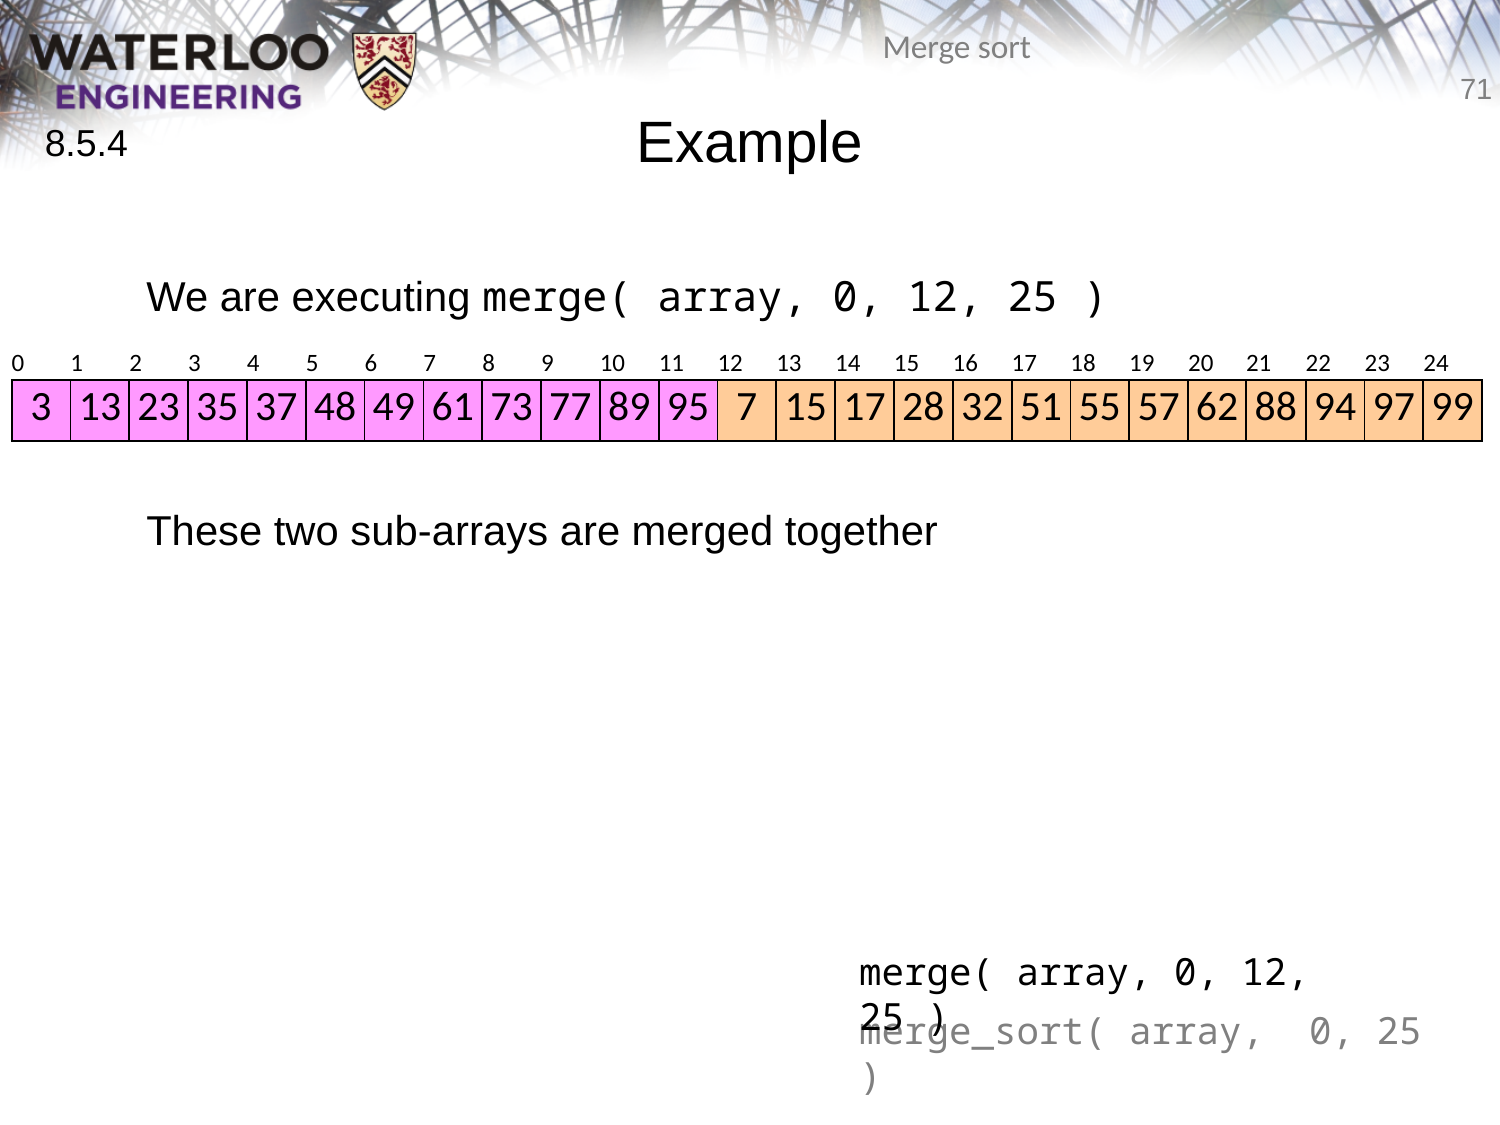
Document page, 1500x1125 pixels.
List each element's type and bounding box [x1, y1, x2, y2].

table_cell [718, 381, 775, 440]
text_box [844, 940, 1447, 1105]
table_cell [601, 381, 658, 440]
table_cell [483, 381, 540, 440]
table_cell [1307, 381, 1364, 440]
picture [0, 0, 1500, 1125]
table_cell [895, 381, 952, 440]
table_cell [189, 381, 246, 440]
table_cell [365, 381, 423, 440]
table_header [12, 350, 1482, 379]
list [74, 262, 1459, 350]
table_cell [1130, 381, 1187, 440]
table_cell [71, 381, 128, 440]
table_cell [130, 381, 187, 440]
table_cell [836, 381, 893, 440]
table_cell [424, 381, 481, 440]
table_cell [1013, 381, 1070, 440]
table_cell [1071, 381, 1128, 440]
table_cell [660, 381, 717, 440]
text_box [30, 111, 143, 172]
table_cell [1189, 381, 1245, 440]
table_cell [954, 381, 1011, 440]
table_cell [1365, 381, 1422, 440]
table_cell [307, 381, 364, 440]
table_cell [777, 381, 834, 440]
table_cell [1247, 381, 1305, 440]
table_cell [13, 381, 70, 440]
table_cell [248, 381, 305, 440]
table_cell [1424, 381, 1481, 440]
table_cell [542, 381, 599, 440]
title [74, 44, 1426, 233]
list [74, 442, 1459, 1006]
